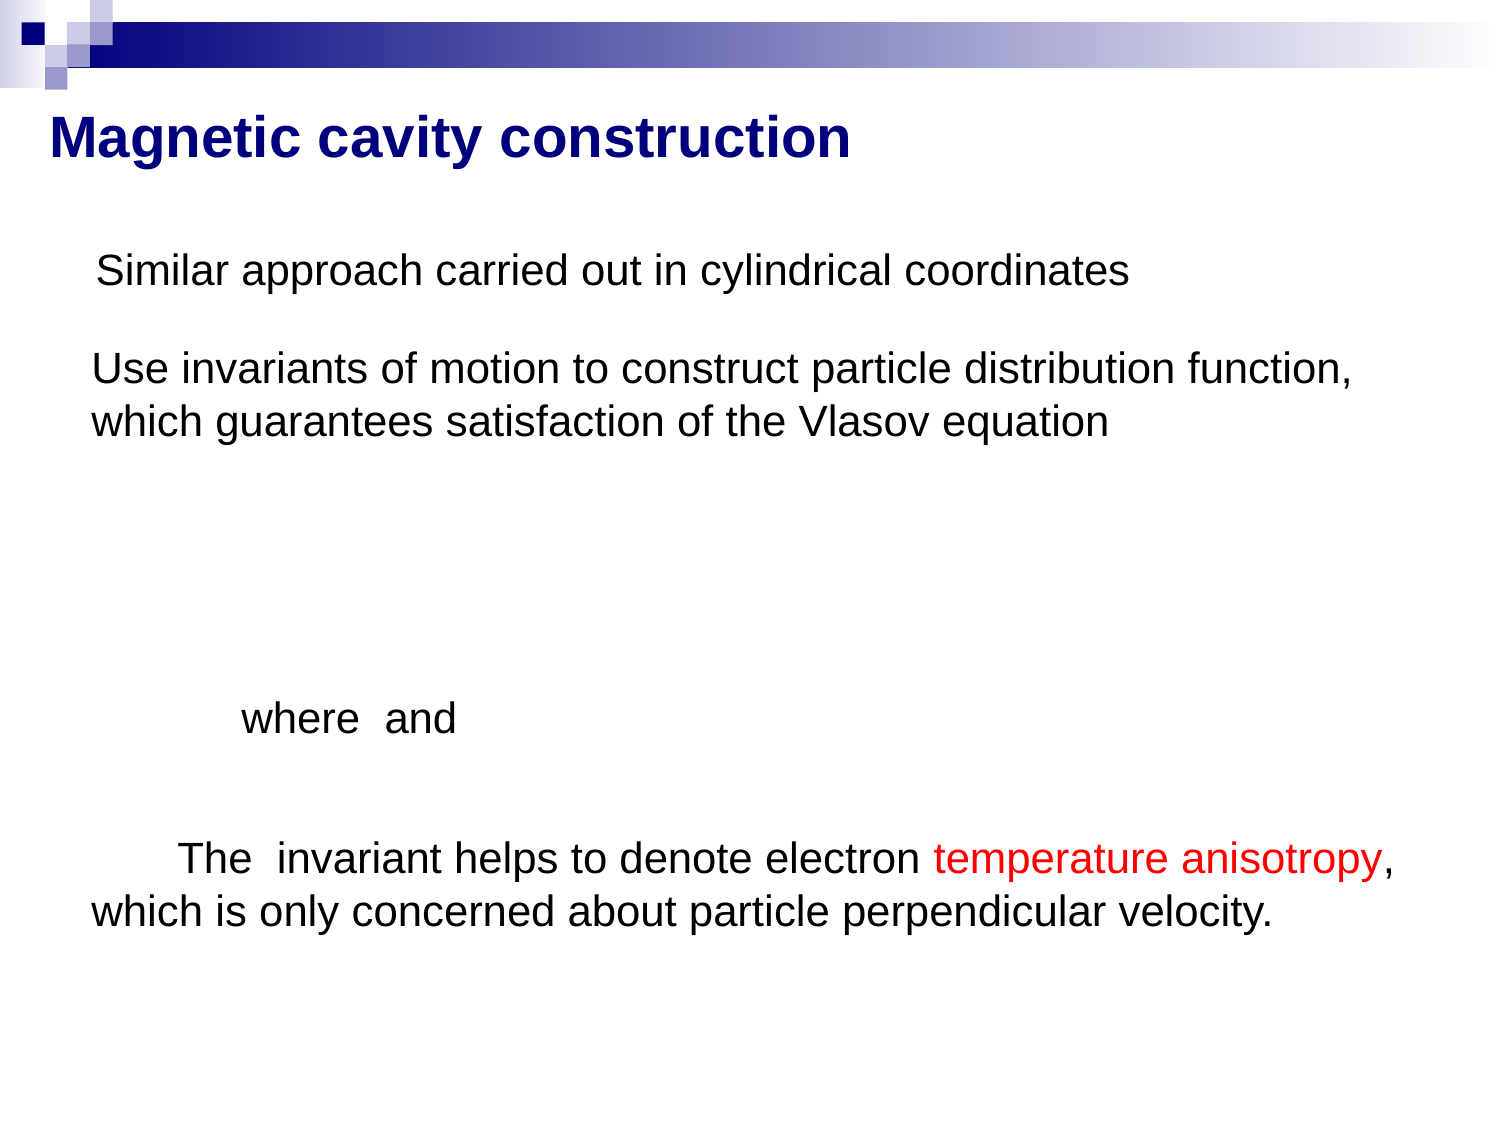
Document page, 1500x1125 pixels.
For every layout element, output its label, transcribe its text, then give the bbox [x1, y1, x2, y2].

text_box Similar approach carried out in cylindrical coordinates [80, 234, 1251, 355]
text_box Magnetic cavity construction [34, 91, 868, 177]
